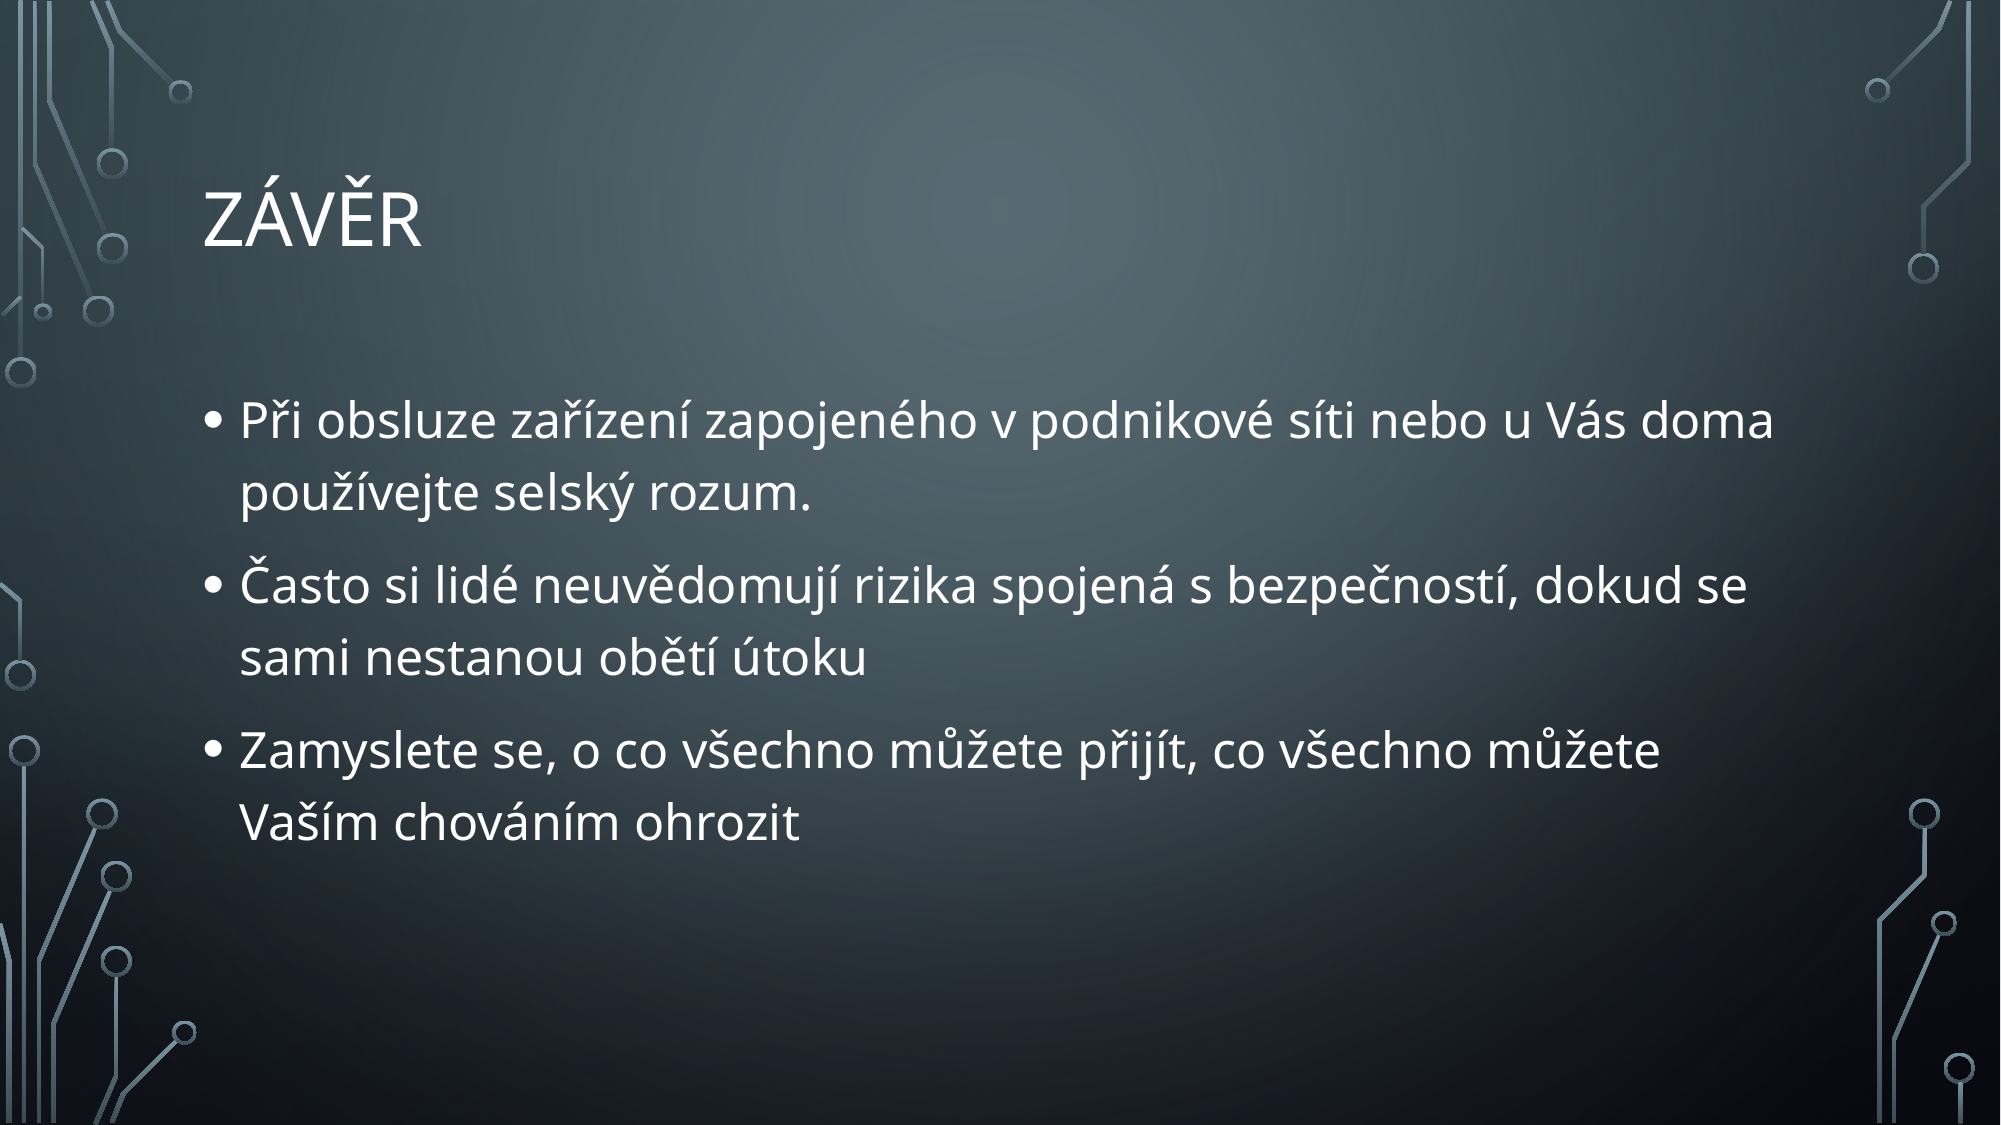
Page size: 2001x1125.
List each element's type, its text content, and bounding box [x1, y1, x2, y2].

list Při obsluze zařízení zapojeného v podnikové síti nebo u Vás doma používejte selský rozum. Často si lidé neuvědomují rizika spojená s bezpečností, dokud se sami nestanou obětí útoku Zamyslete se, o co všechno můžete přijít, co všechno můžete Vaším chováním ohrozit [187, 369, 1813, 950]
title Závěr [187, 101, 1813, 344]
